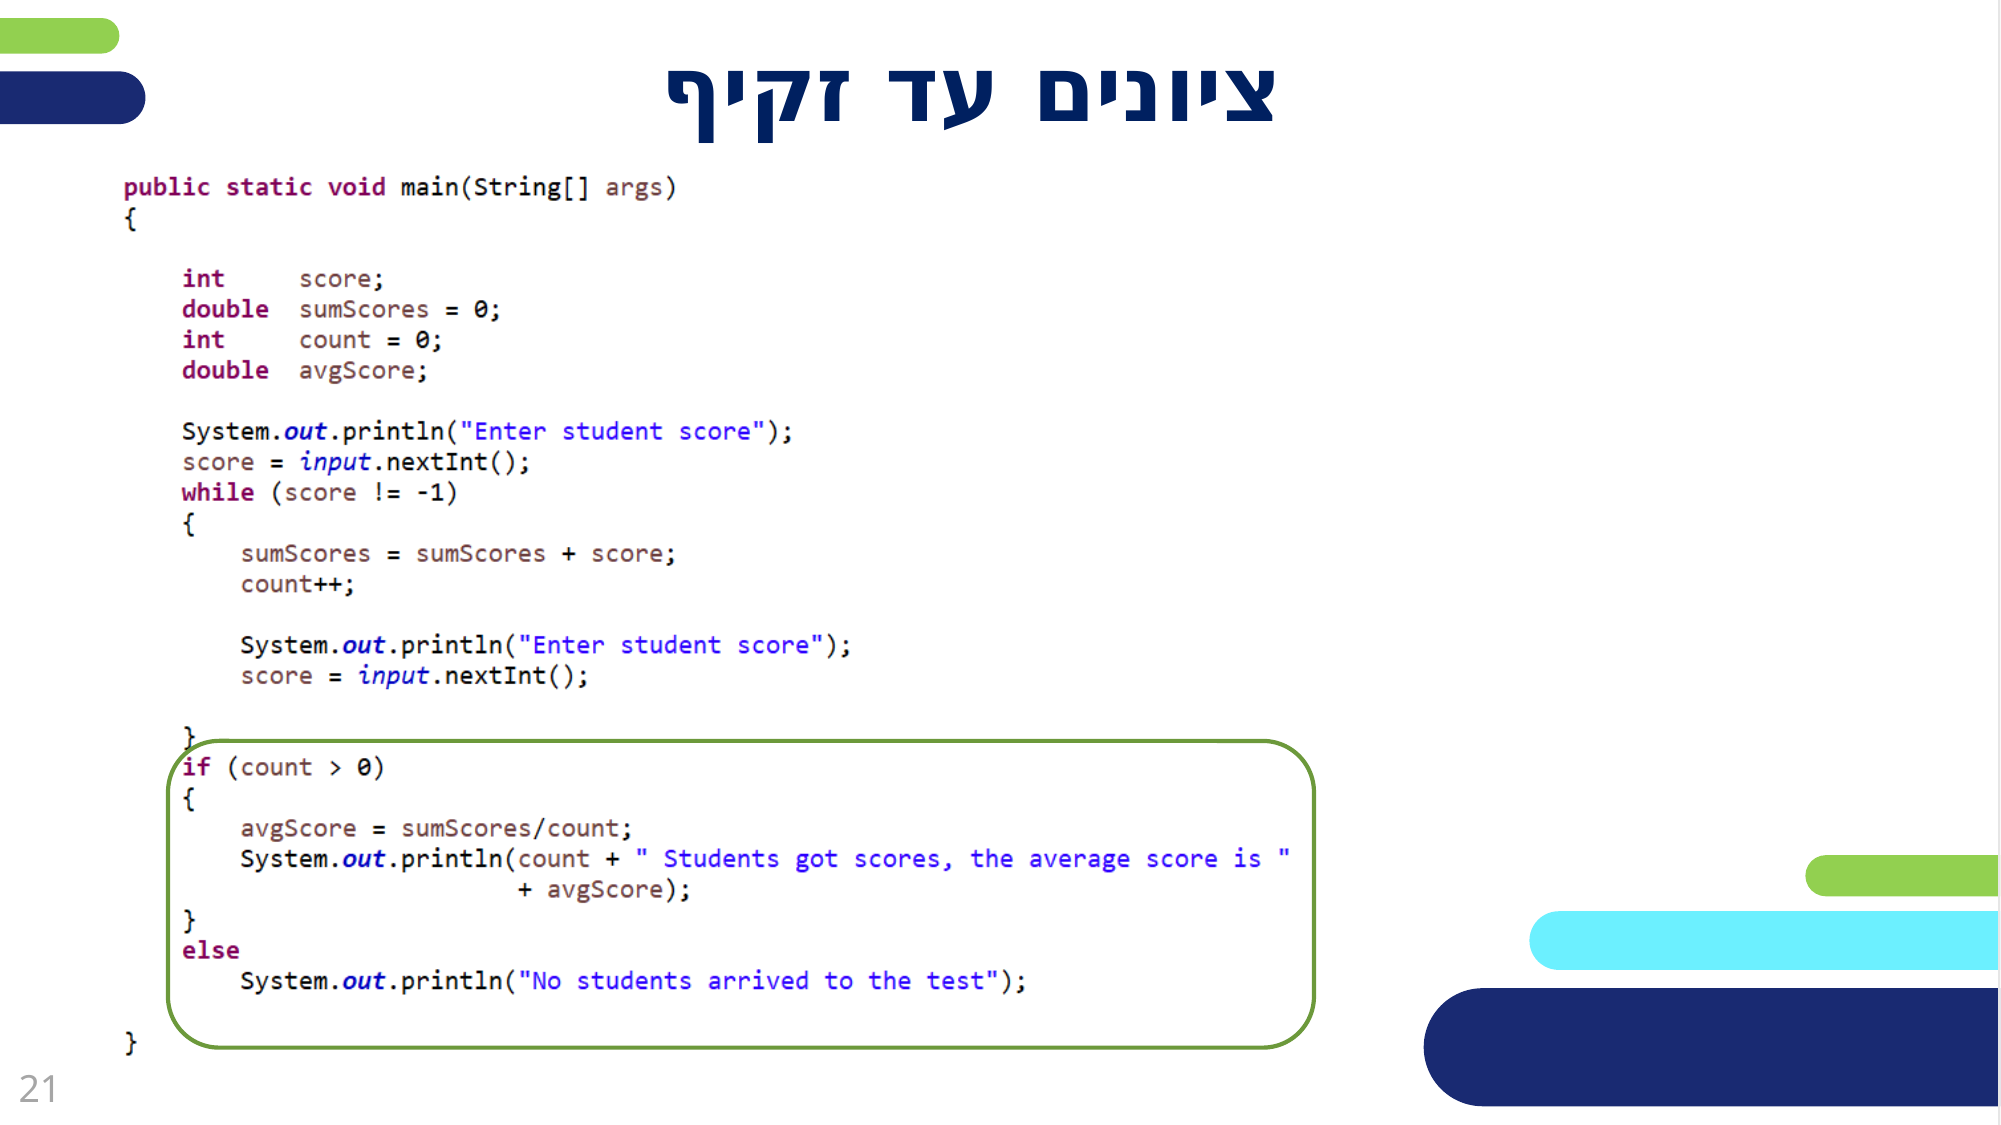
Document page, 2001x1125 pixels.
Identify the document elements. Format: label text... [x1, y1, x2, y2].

title ציונים עד זקיף [168, 25, 1776, 144]
picture [113, 173, 1315, 1070]
